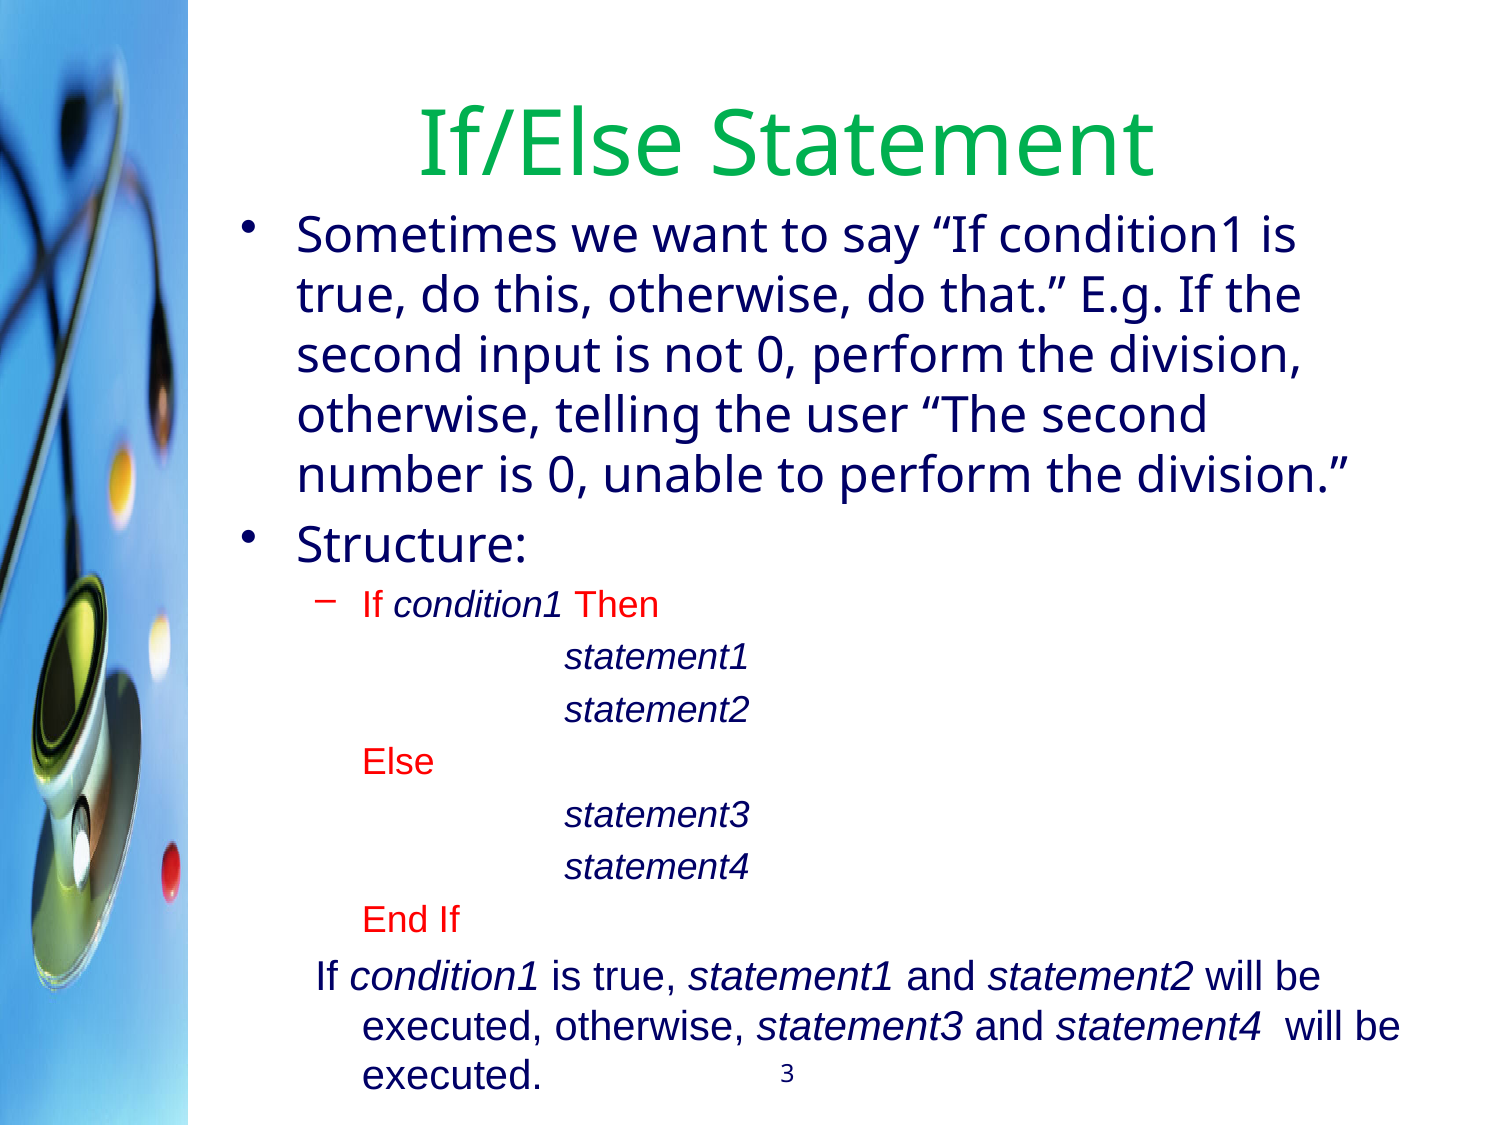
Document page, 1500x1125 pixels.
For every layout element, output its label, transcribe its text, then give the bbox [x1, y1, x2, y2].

list Sometimes we want to say “If condition1 is true, do this, otherwise, do that.” E.g. If the second input is not 0, perform the division, otherwise, telling the user “The second number is 0, unable to perform the division.” Structure: If condition1 Then statement1 statement2 Else statement3 statement4 End If If condition1 is true, statement1 and statement2 will be executed, otherwise, statement3 and statement4 will be executed. [224, 194, 1426, 1088]
slide_number 3 [643, 1049, 932, 1113]
picture [0, 0, 188, 1125]
title If/Else Statement [224, 44, 1351, 194]
